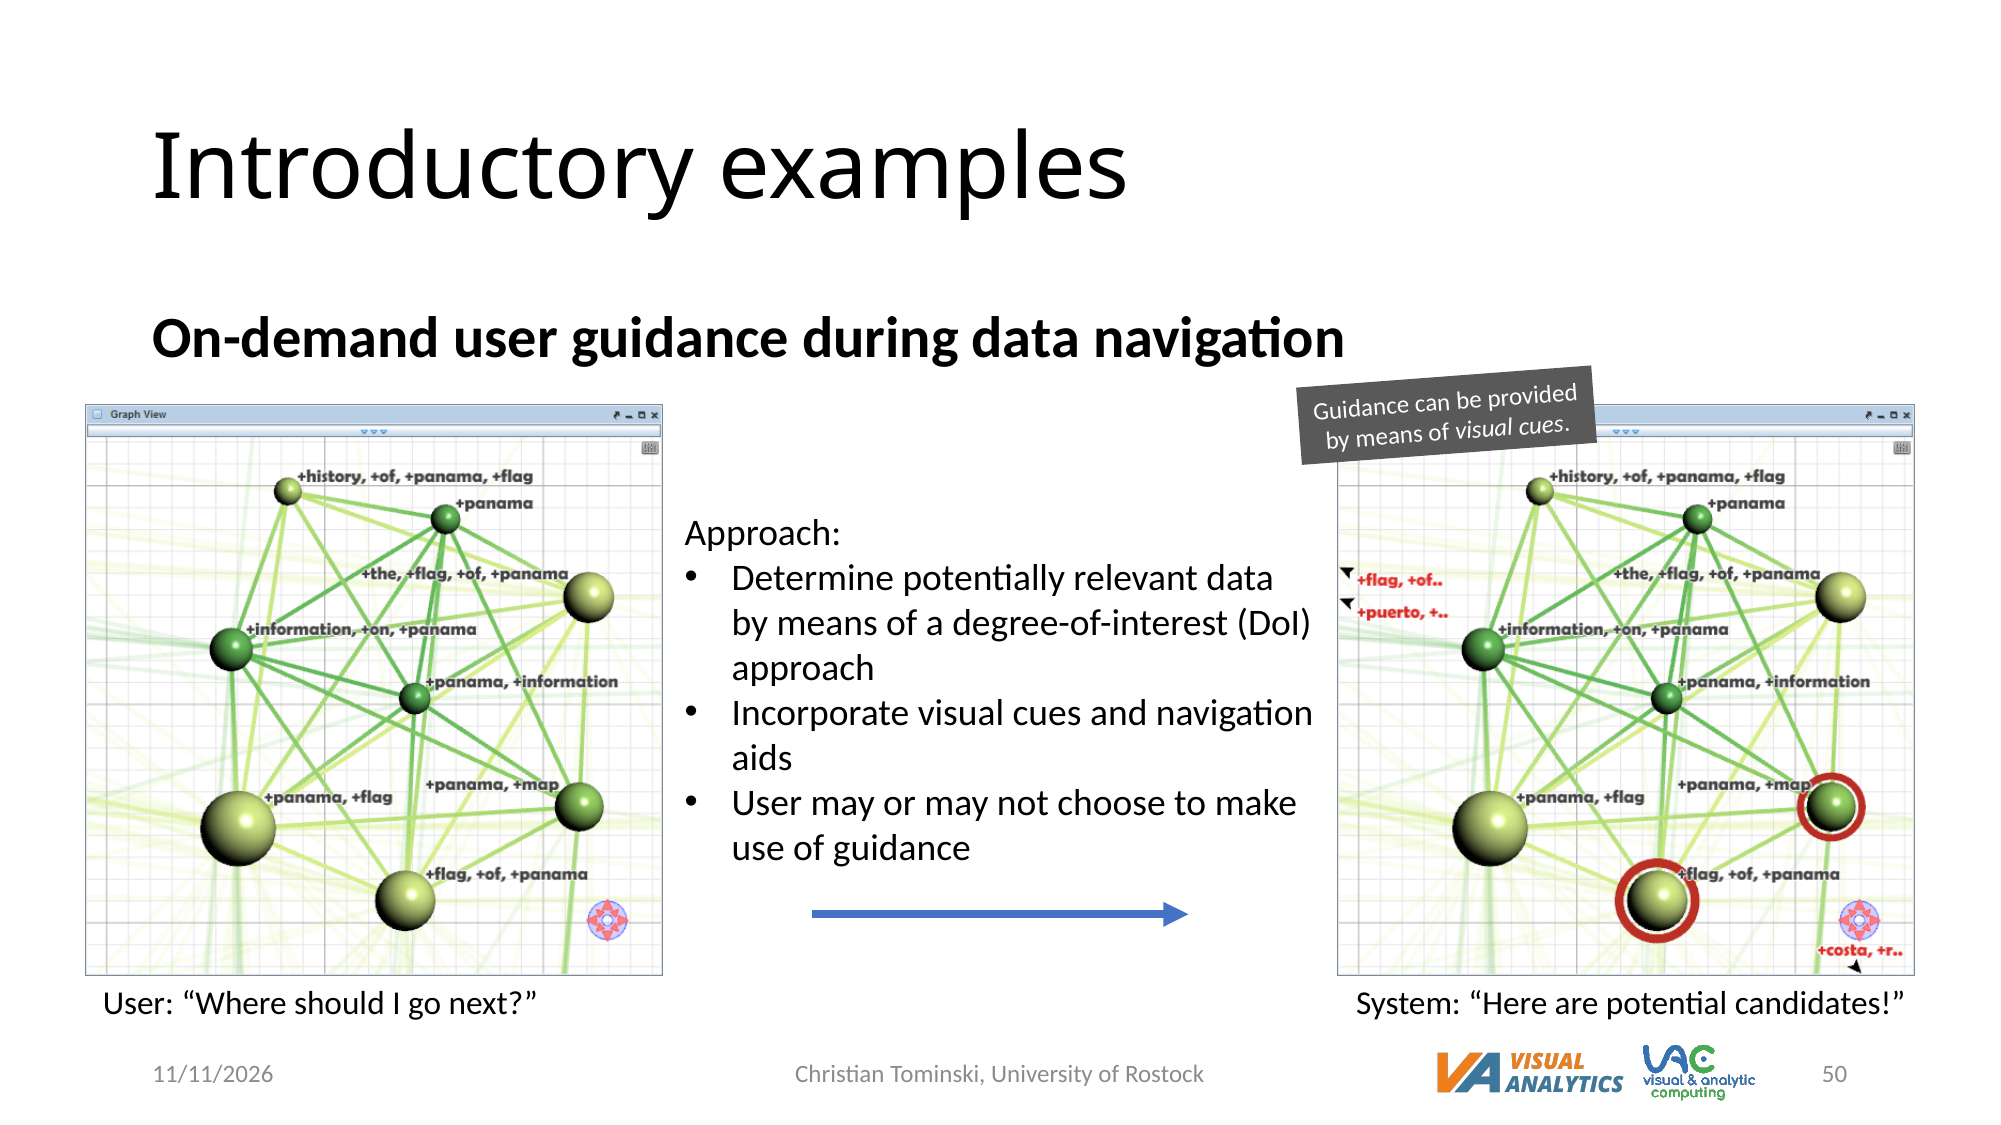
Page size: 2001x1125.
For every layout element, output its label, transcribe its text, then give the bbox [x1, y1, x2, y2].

text_box Guidance can be provided by means of visual cues. [1296, 365, 1595, 465]
text_box User: “Where should I go next?” [88, 976, 554, 1029]
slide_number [137, 1042, 588, 1103]
text_box System: “Here are potential candidates!” [1341, 974, 1921, 1029]
footer Christian Tominski, University of Rostock [662, 1042, 1338, 1103]
text_box Approach: Determine potentially relevant data by means of a degree-of-interest (DoI) approach Incorporate visual cues and navigation aids User may or may not choose to make use of guidance [669, 500, 1330, 876]
picture [85, 404, 663, 976]
slide_number 50 [1412, 1042, 1863, 1103]
list On-demand user guidance during data navigation [137, 299, 1863, 1014]
picture [1337, 404, 1915, 976]
title Introductory examples [137, 59, 1863, 278]
